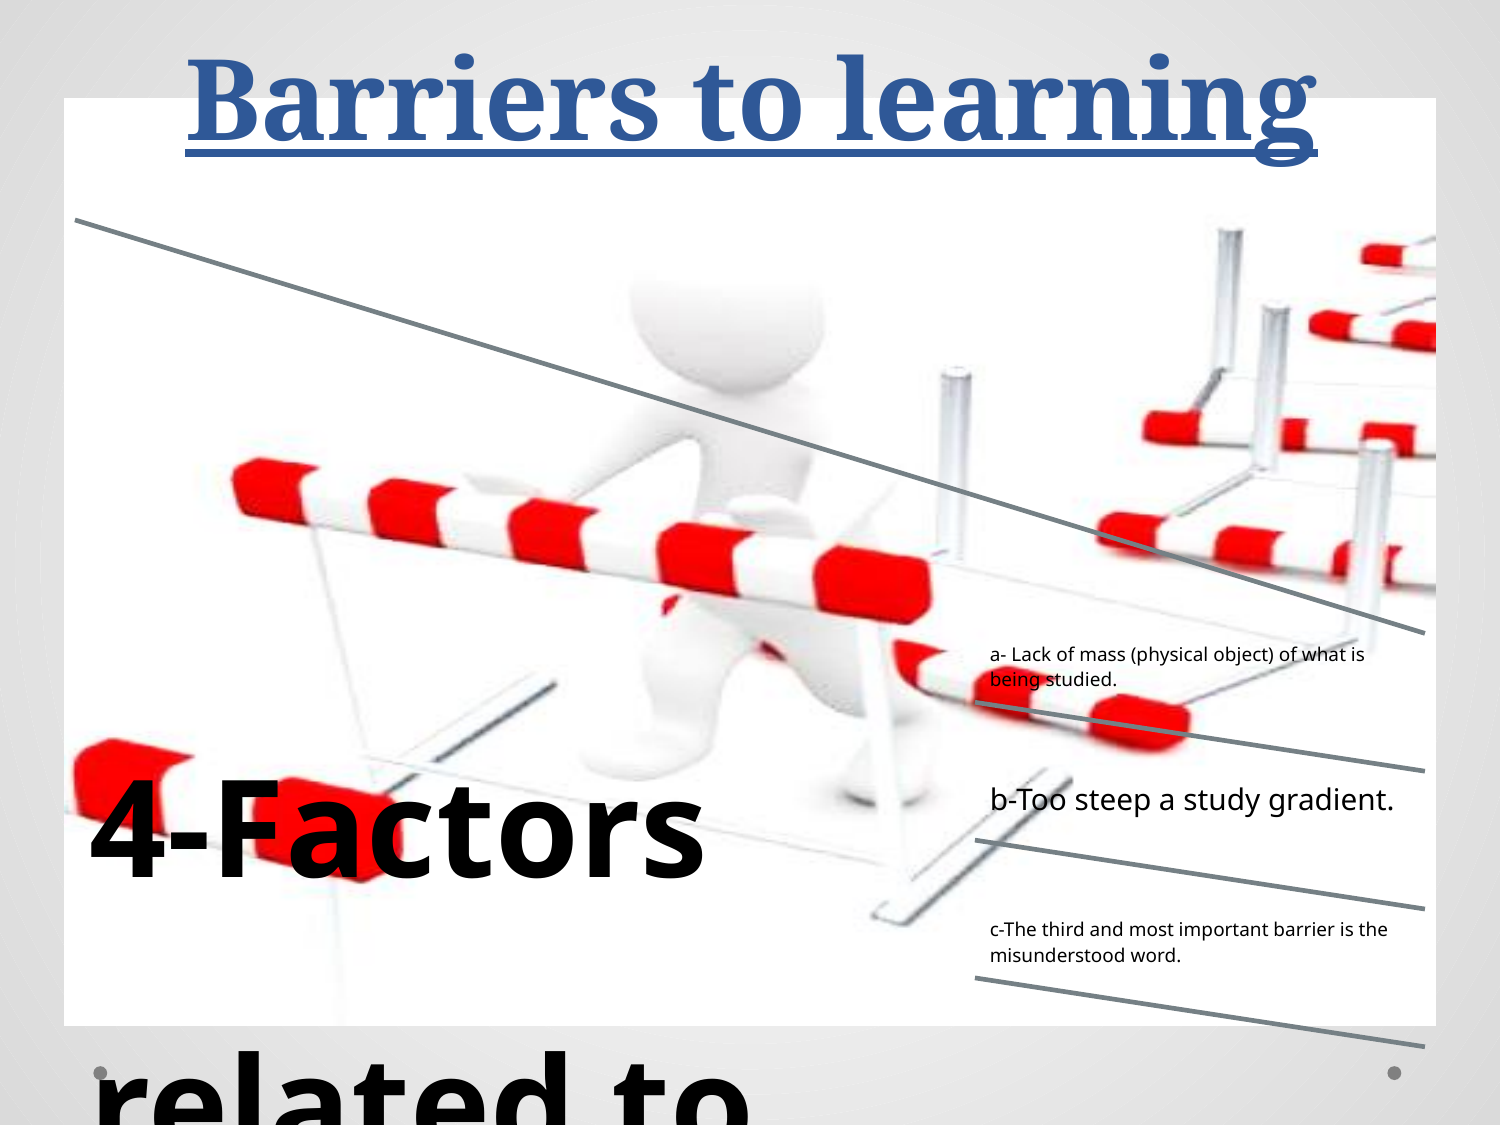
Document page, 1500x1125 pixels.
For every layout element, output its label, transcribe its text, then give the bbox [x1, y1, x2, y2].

title Barriers to learning [76, 19, 1427, 97]
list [74, 219, 1426, 1047]
picture [64, 98, 1436, 1027]
